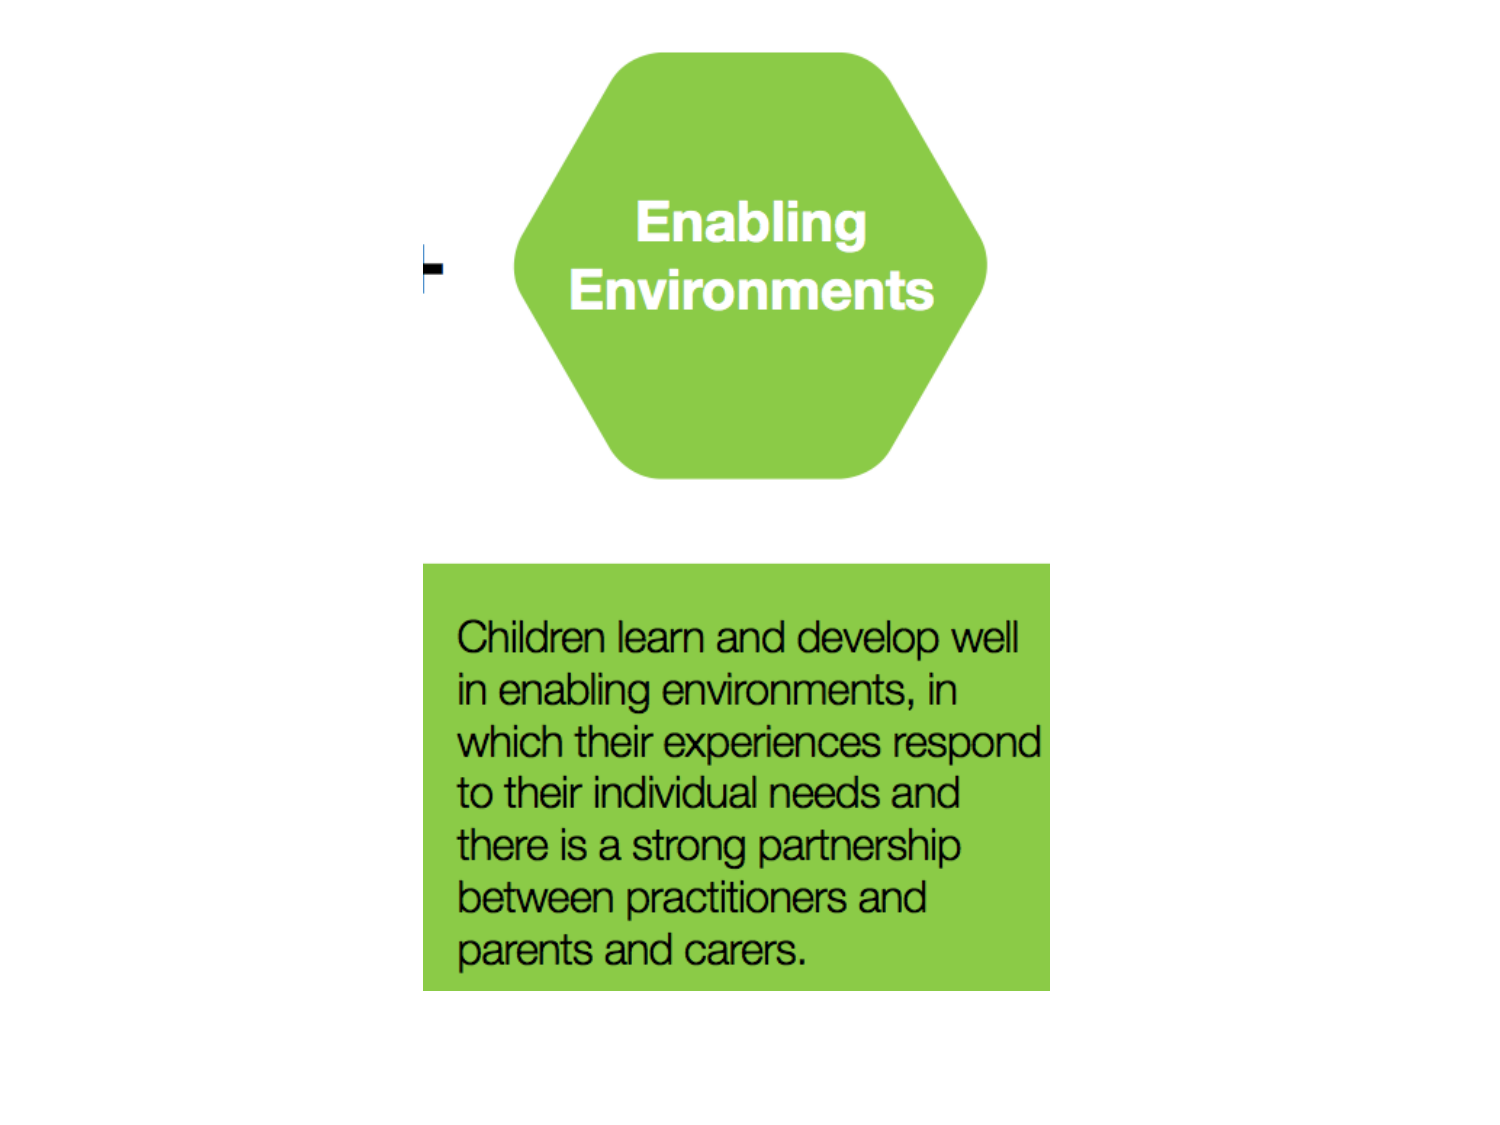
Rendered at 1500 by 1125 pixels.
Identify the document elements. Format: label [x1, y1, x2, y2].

picture [422, 44, 1051, 992]
